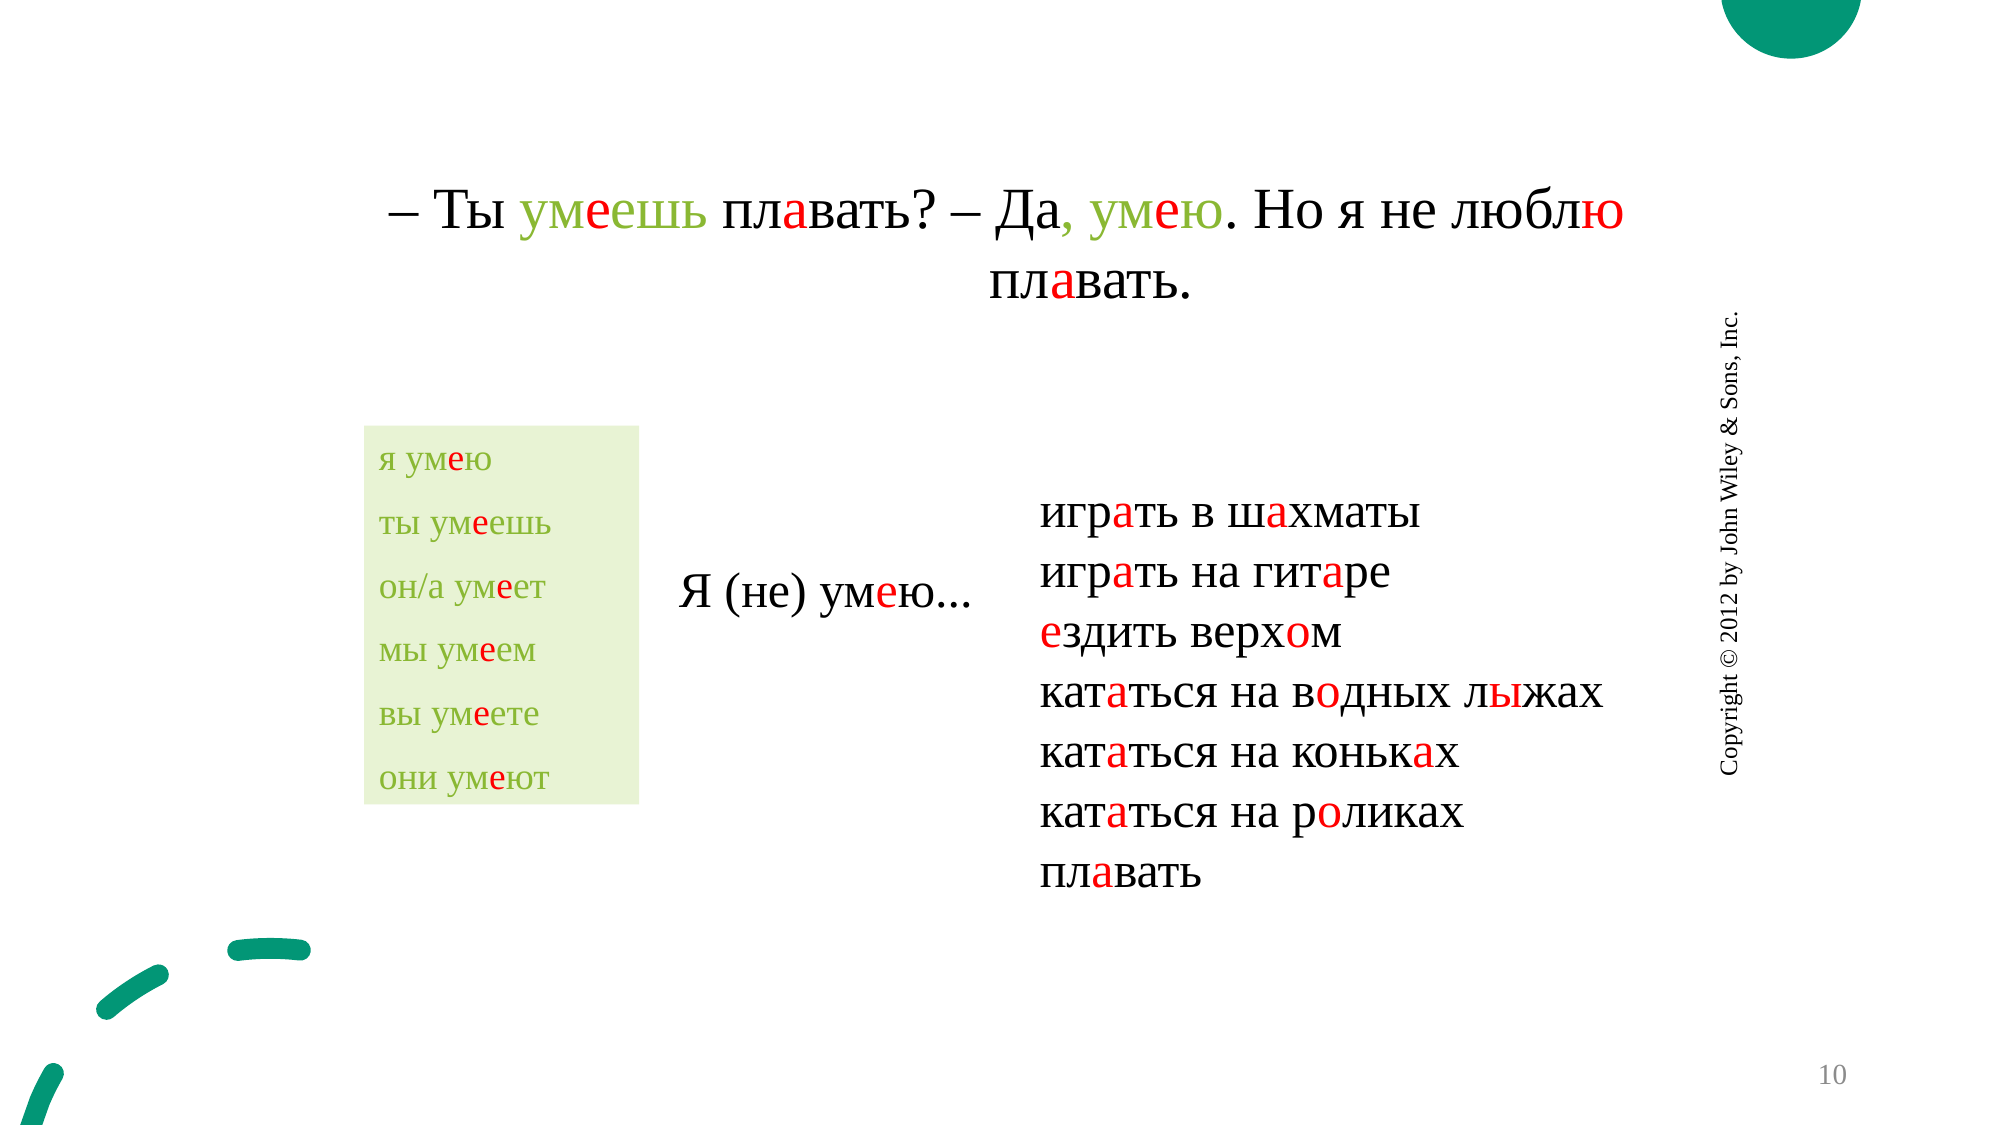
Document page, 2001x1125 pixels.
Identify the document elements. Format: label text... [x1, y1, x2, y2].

text_box я умею ты умеешь он/а умеет мы умеем вы умеете они умеют [364, 425, 640, 805]
slide_number 10 [1412, 1042, 1863, 1103]
text_box играть в шахматы играть на гитаре ездить верхом кататься на водных лыжах кататься на коньках кататься на роликах плавать [1025, 470, 1675, 906]
text_box – Ты умеешь плавать? – Да, умею. Но я не люблю плавать. [374, 162, 1663, 318]
text_box Я (не) умею... [664, 549, 1002, 625]
text_box Copyright © 2012 by John Wiley & Sons, Inc. [1704, 225, 1750, 863]
